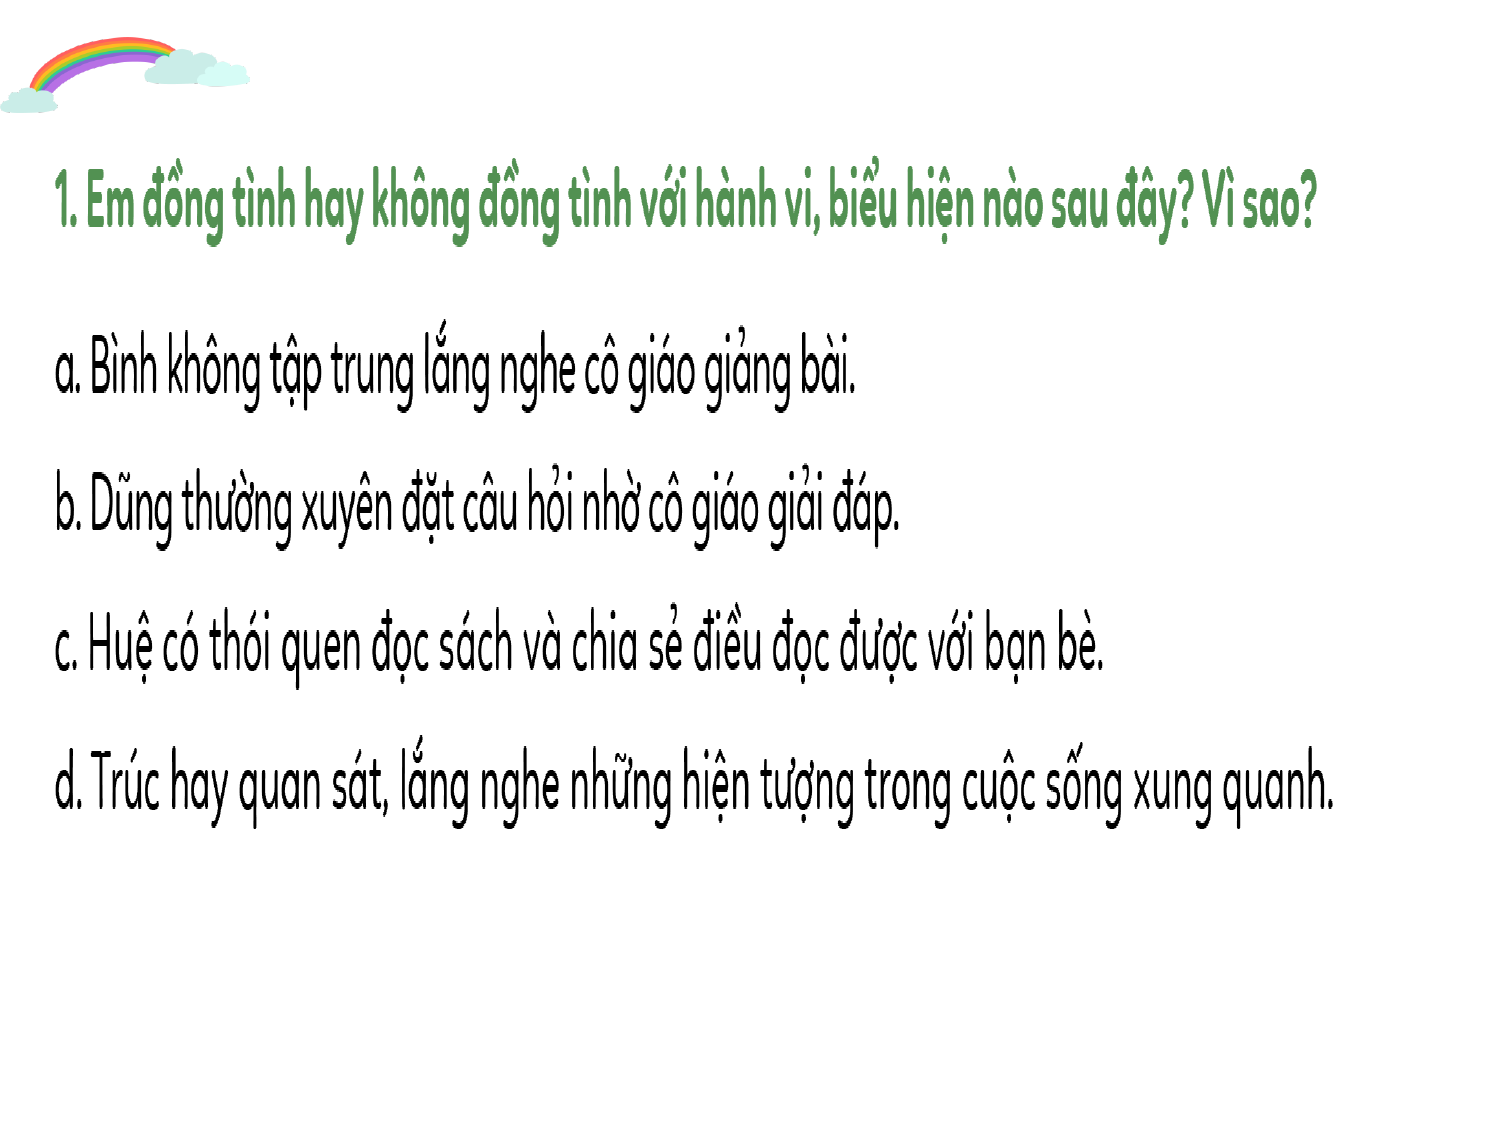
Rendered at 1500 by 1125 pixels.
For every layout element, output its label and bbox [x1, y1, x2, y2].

picture [12, 130, 1362, 894]
picture [0, 37, 251, 113]
